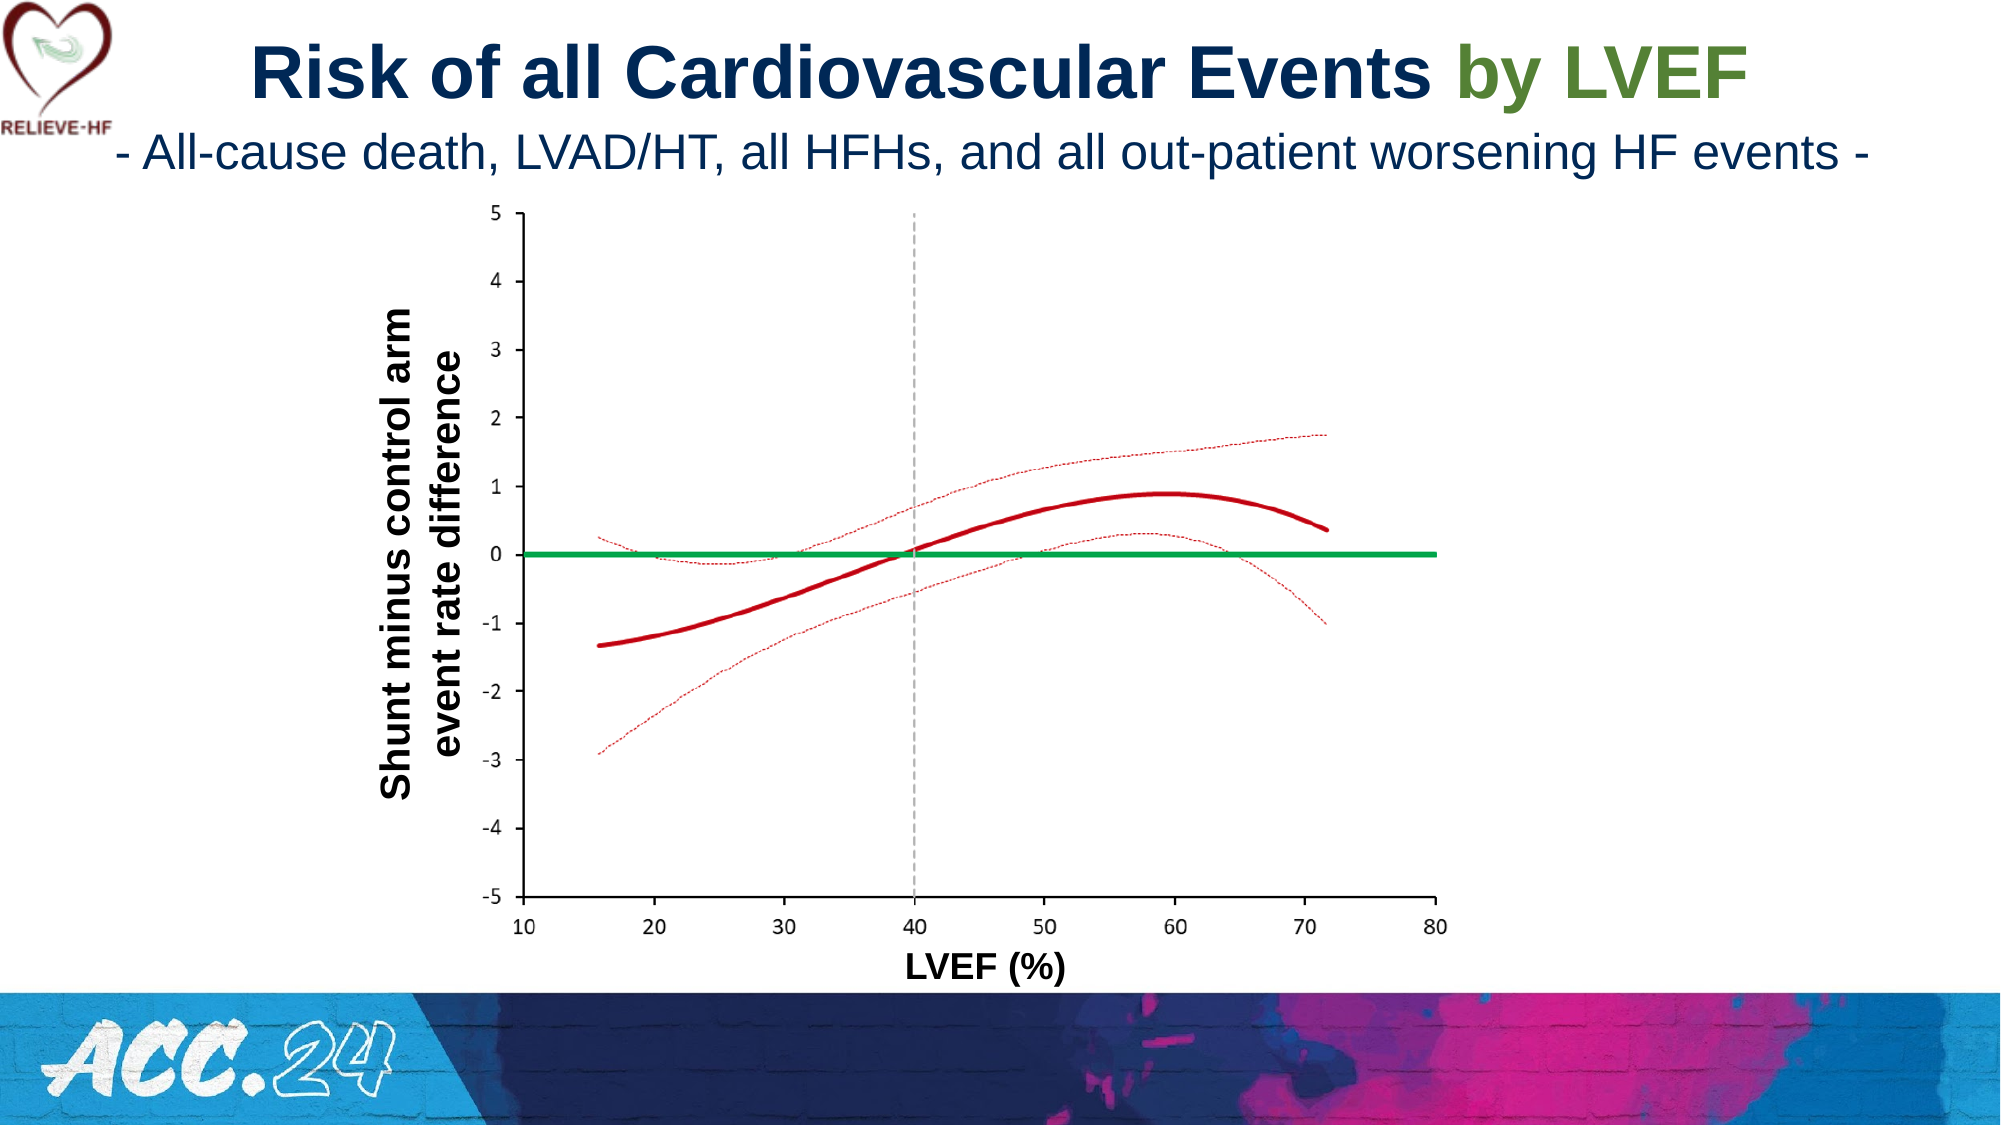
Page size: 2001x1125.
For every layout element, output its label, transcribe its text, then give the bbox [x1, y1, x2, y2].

text_box Shunt minus control arm event rate difference [360, 290, 474, 819]
list - All-cause death, LVAD/HT, all HFHs, and all out-patient worsening HF events - [0, 116, 2000, 209]
text_box LVEF (%) [889, 954, 1084, 995]
title Risk of all Cardiovascular Events by LVEF [137, 11, 1863, 116]
picture [0, 0, 2001, 1125]
